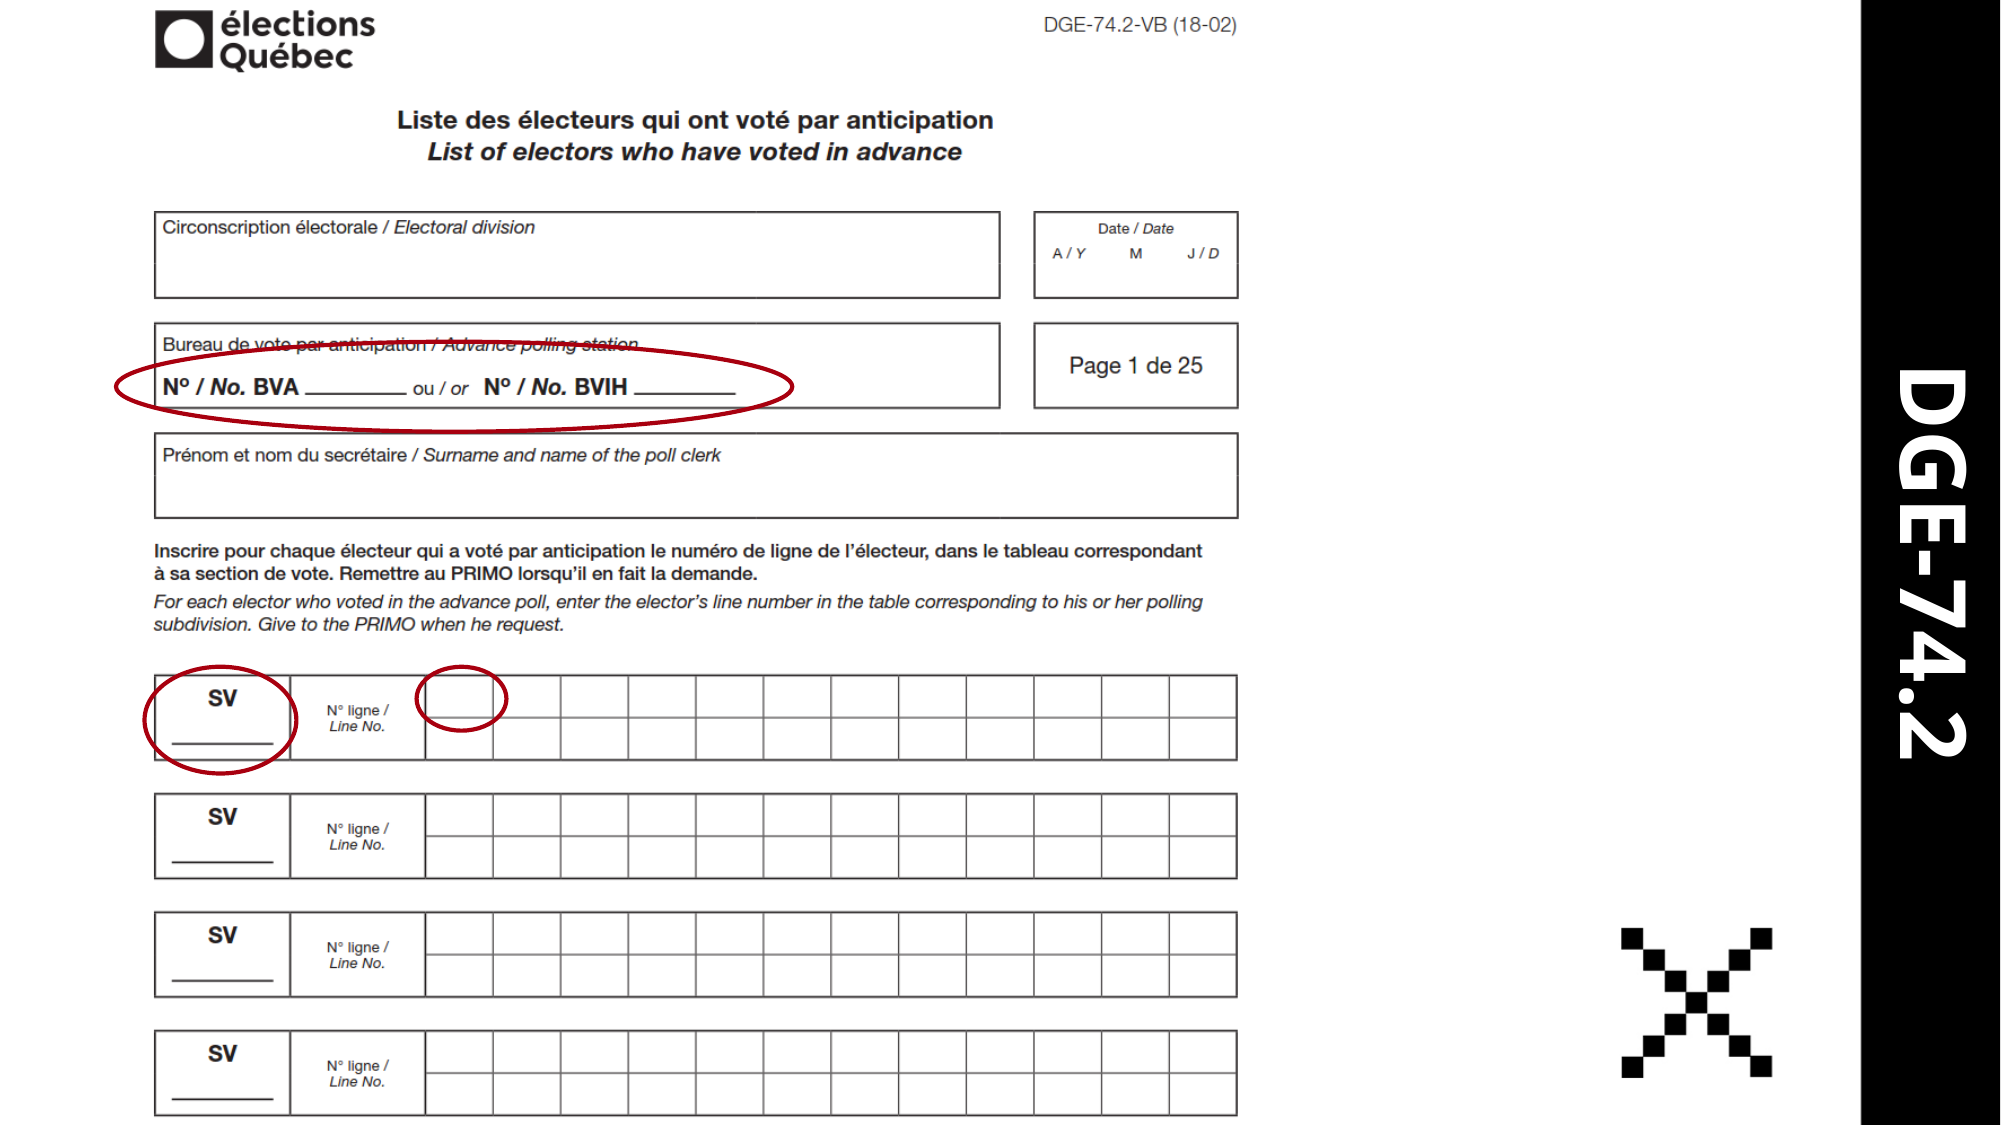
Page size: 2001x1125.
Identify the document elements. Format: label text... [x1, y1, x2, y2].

picture [0, 0, 1860, 1125]
text_box [113, 371, 131, 403]
title DGE-74.2 [1860, 0, 2000, 1125]
